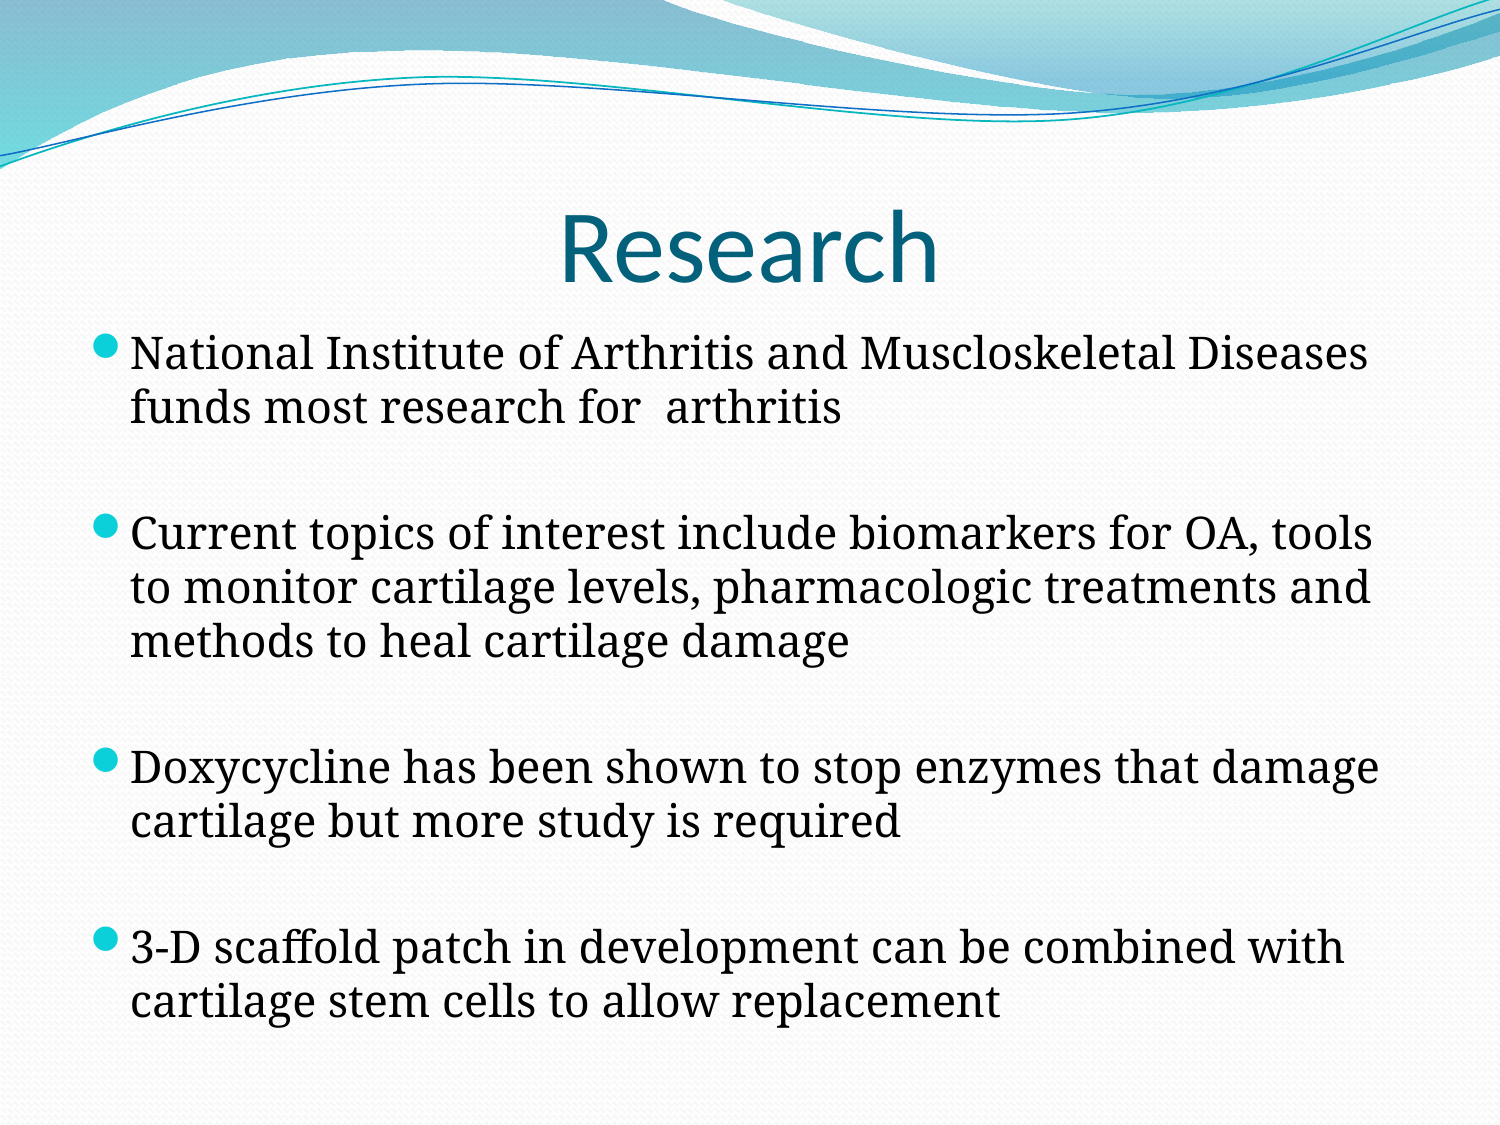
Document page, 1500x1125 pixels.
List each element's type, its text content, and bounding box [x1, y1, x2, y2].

title Research [75, 115, 1425, 303]
list National Institute of Arthritis and Muscloskeletal Diseases funds most research for arthritis Current topics of interest include biomarkers for OA, tools to monitor cartilage levels, pharmacologic treatments and methods to heal cartilage damage Doxycycline has been shown to stop enzymes that damage cartilage but more study is required 3-D scaffold patch in development can be combined with cartilage stem cells to allow replacement [75, 317, 1425, 1038]
